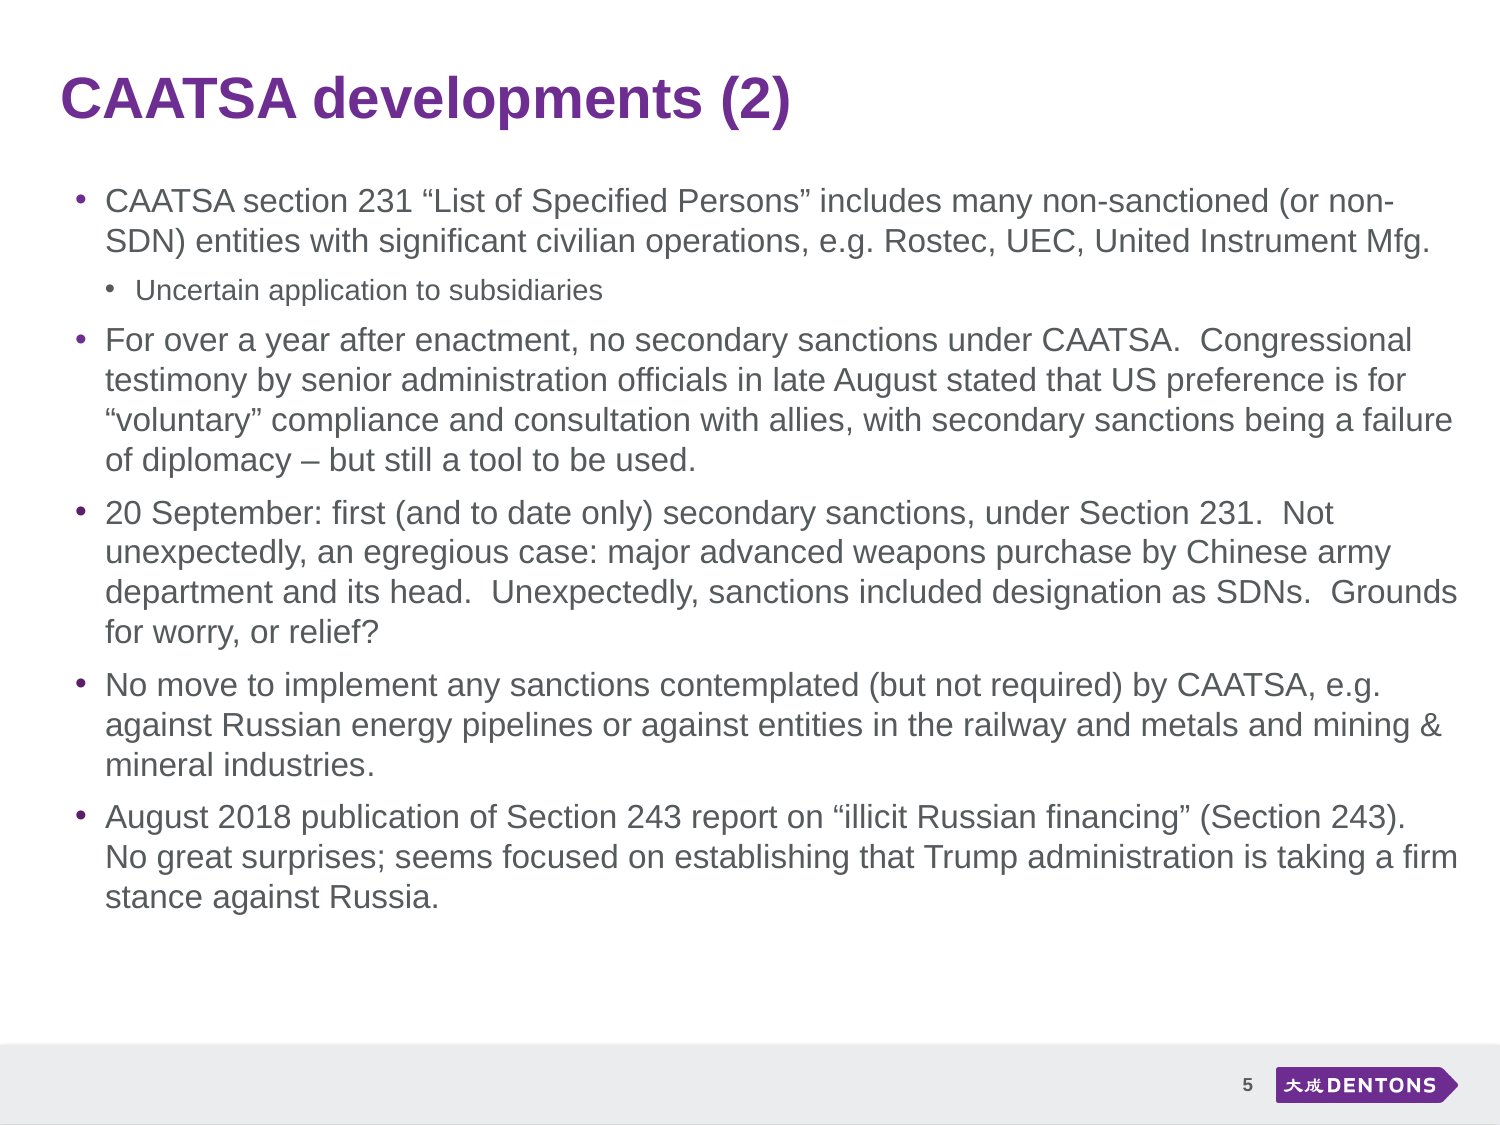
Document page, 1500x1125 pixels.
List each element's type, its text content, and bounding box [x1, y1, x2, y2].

title CAATSA developments (2) [60, 60, 1441, 126]
list CAATSA section 231 “List of Specified Persons” includes many non-sanctioned (or non-SDN) entities with significant civilian operations, e.g. Rostec, UEC, United Instrument Mfg. Uncertain application to subsidiaries For over a year after enactment, no secondary sanctions under CAATSA. Congressional testimony by senior administration officials in late August stated that US preference is for “voluntary” compliance and consultation with allies, with secondary sanctions being a failure of diplomacy – but still a tool to be used. 20 September: first (and to date only) secondary sanctions, under Section 231. Not unexpectedly, an egregious case: major advanced weapons purchase by Chinese army department and its head. Unexpectedly, sanctions included designation as SDNs. Grounds for worry, or relief? No move to implement any sanctions contemplated (but not required) by CAATSA, e.g. against Russian energy pipelines or against entities in the railway and metals and mining & mineral industries. August 2018 publication of Section 243 report on “illicit Russian financing” (Section 243). No great surprises; seems focused on establishing that Trump administration is taking a firm stance against Russia. [75, 178, 1470, 1079]
picture [1276, 1079, 1458, 1103]
slide_number 5 [1229, 1079, 1253, 1097]
